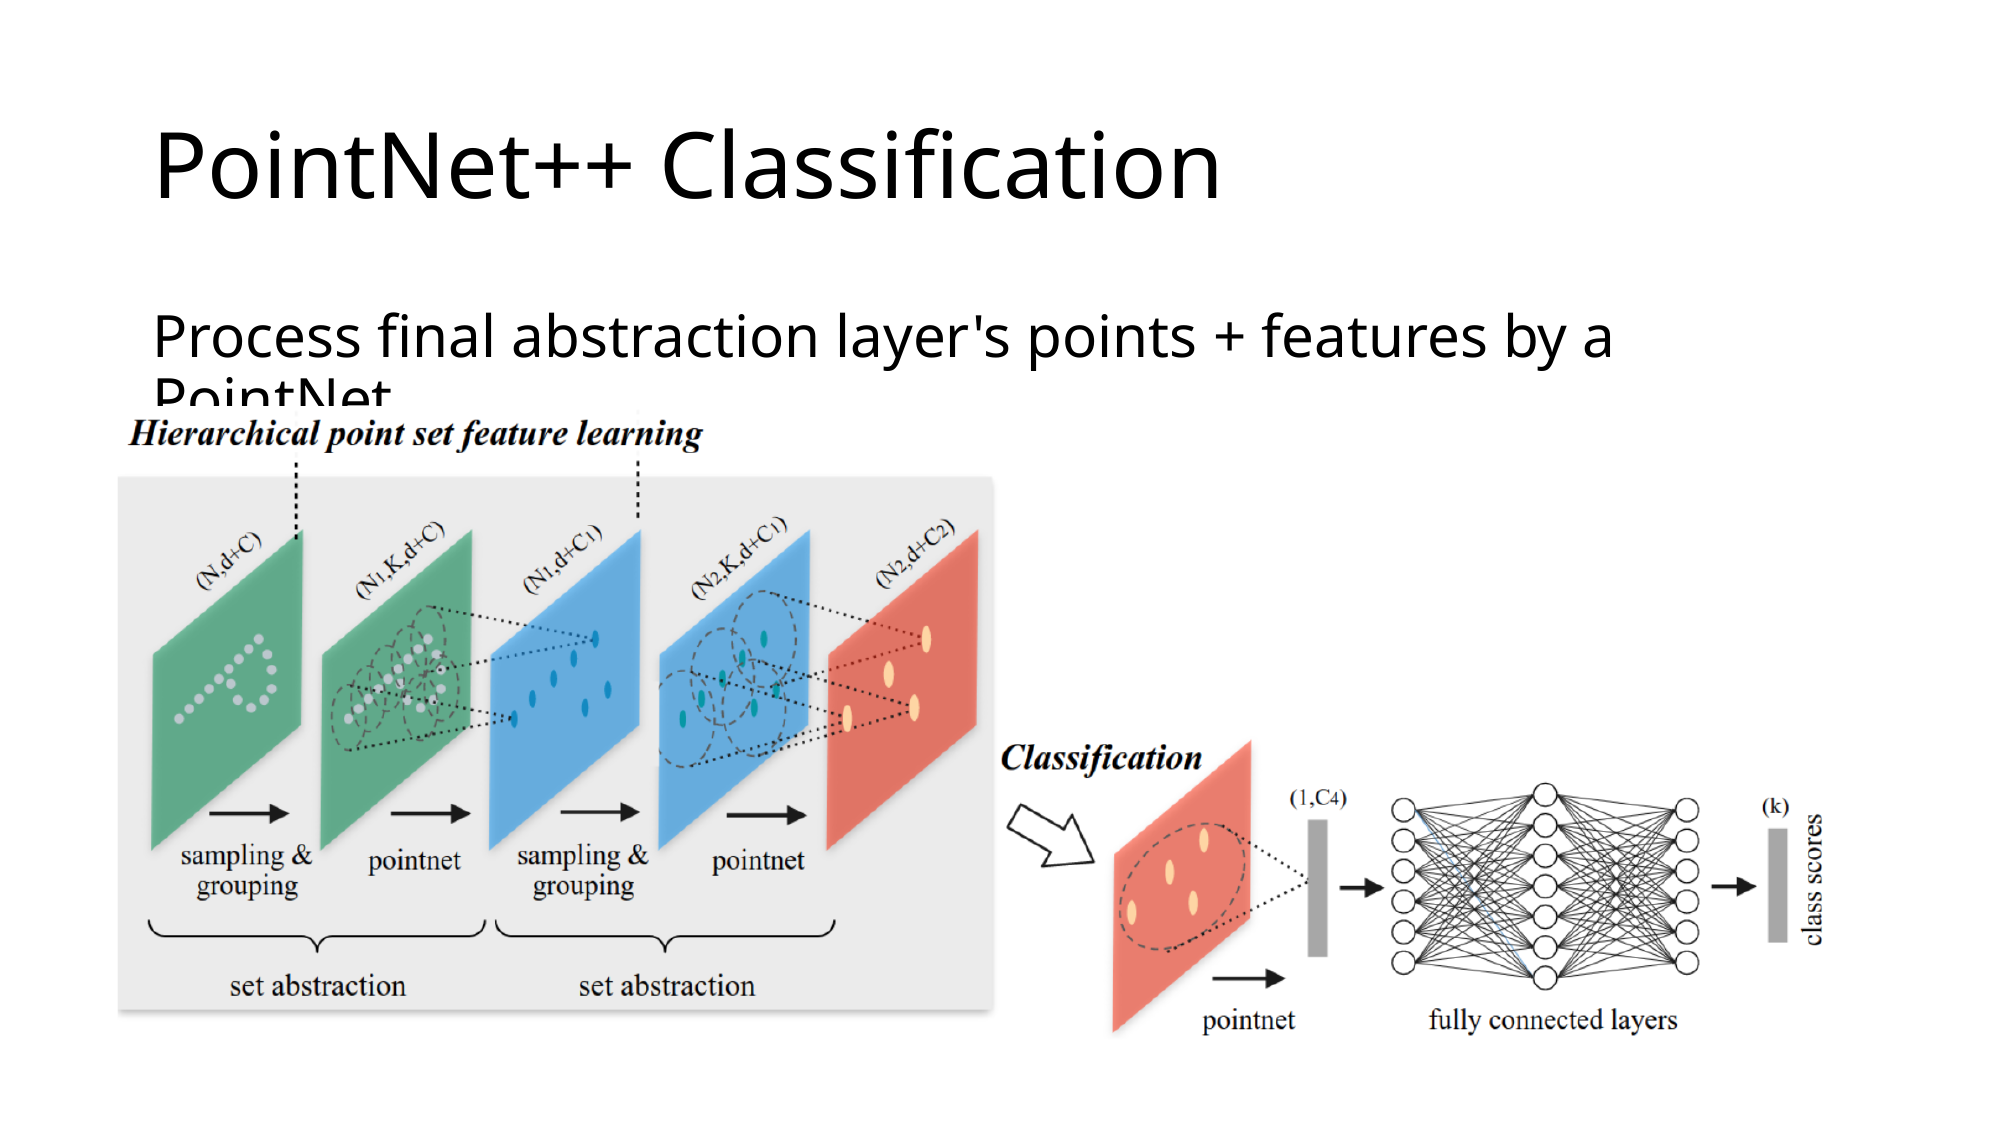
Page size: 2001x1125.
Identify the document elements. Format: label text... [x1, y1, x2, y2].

title PointNet++ Classification [137, 59, 1863, 278]
list Process final abstraction layer's points + features by a PointNet [137, 299, 1834, 406]
picture [107, 406, 1835, 1064]
